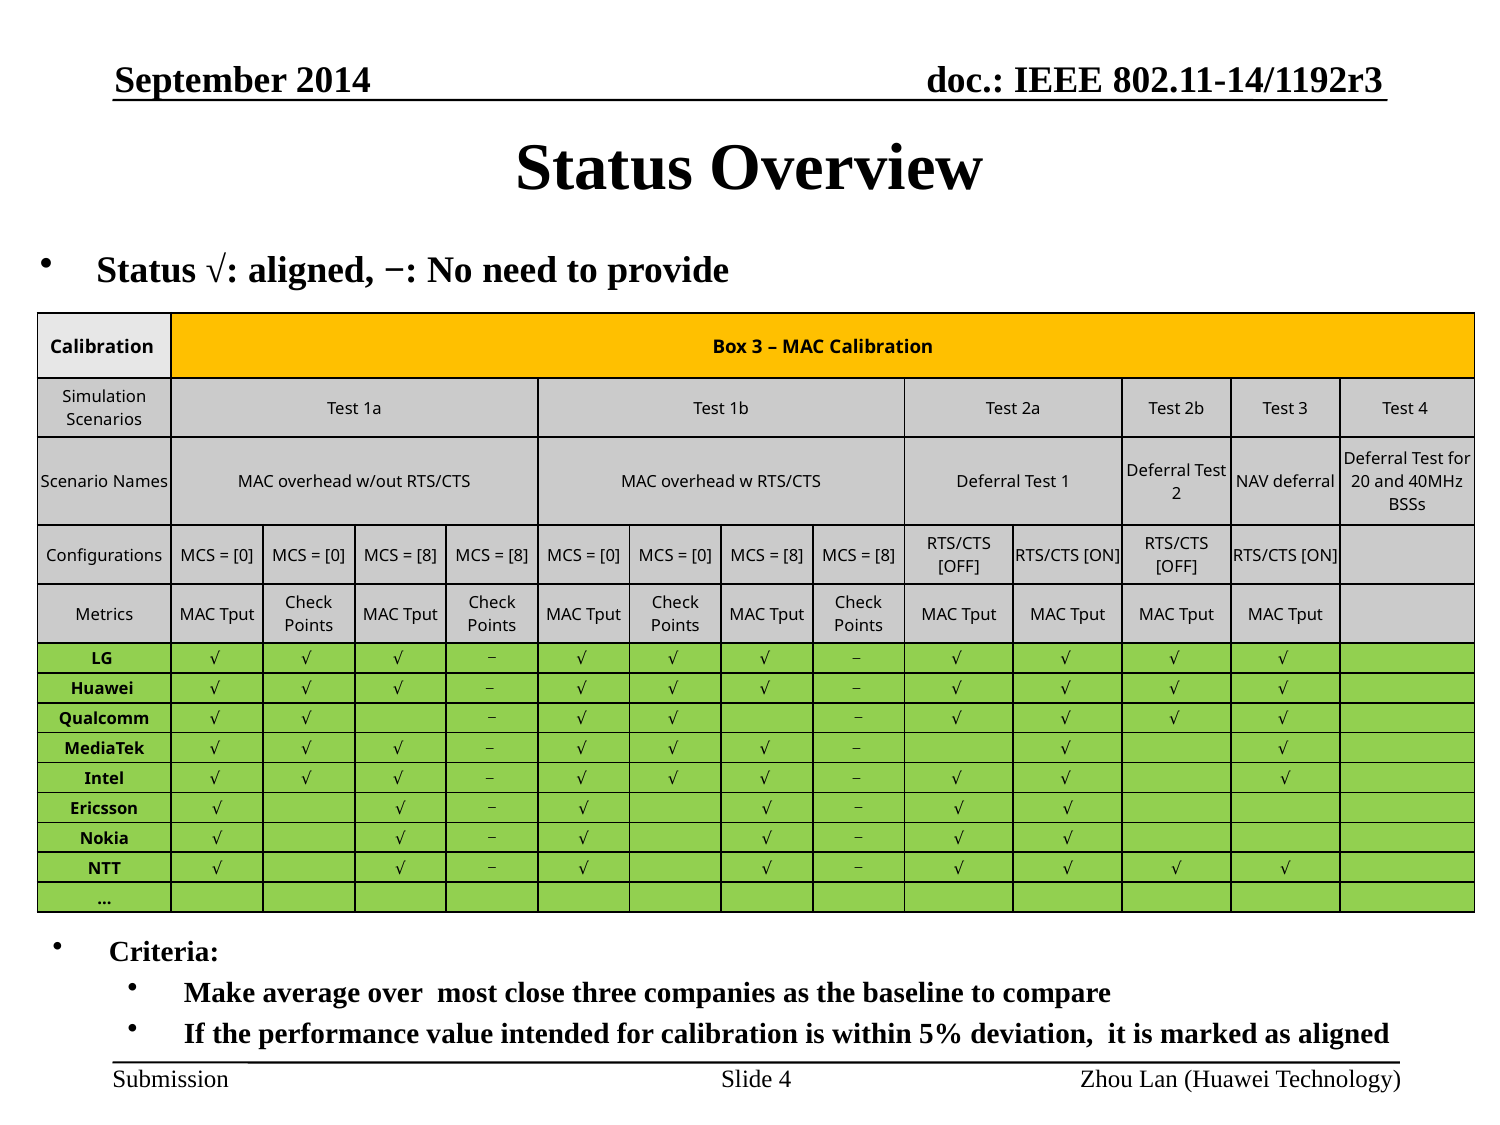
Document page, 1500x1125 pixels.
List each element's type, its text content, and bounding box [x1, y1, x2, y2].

table_cell √ [172, 823, 262, 851]
table_cell MAC Tput [356, 585, 445, 642]
table_cell √ [1232, 763, 1339, 792]
title Status Overview [112, 75, 1388, 250]
table_cell Deferral Test for 20 and 40MHz BSSs [1341, 438, 1474, 524]
table_cell √ [356, 763, 445, 792]
table_header Box 3 – MAC Calibration [172, 314, 1474, 377]
table_cell MCS = [8] [447, 526, 537, 583]
table_cell NAV deferral [1232, 438, 1339, 524]
table_cell √ [630, 763, 720, 792]
table_cell MAC overhead w/out RTS/CTS [172, 438, 537, 524]
table_cell [630, 883, 720, 911]
table_cell [905, 733, 1012, 762]
table_cell √ [722, 763, 812, 792]
table_cell √ [539, 823, 629, 851]
table_cell √ [905, 704, 1012, 732]
table_cell [1341, 704, 1474, 732]
table_cell √ [1123, 704, 1230, 732]
table_cell [1123, 883, 1230, 911]
table_cell MAC Tput [722, 585, 812, 642]
table_cell √ [539, 733, 629, 762]
table_cell Check Points [630, 585, 720, 642]
table_cell − [814, 644, 904, 672]
table_cell MCS = [0] [630, 526, 720, 583]
table_cell [264, 823, 354, 851]
table_cell MCS = [0] [172, 526, 262, 583]
table_cell RTS/CTS [ON] [1014, 526, 1121, 583]
table_cell √ [539, 704, 629, 732]
table_cell − [447, 793, 537, 822]
table_cell Qualcomm [38, 704, 170, 732]
table_cell − [447, 823, 537, 851]
table_cell RTS/CTS [OFF] [905, 526, 1012, 583]
table_cell √ [722, 823, 812, 851]
table_cell MCS = [8] [722, 526, 812, 583]
table_cell [630, 793, 720, 822]
table_cell √ [1014, 793, 1121, 822]
table_cell √ [264, 644, 354, 672]
table_cell − [814, 704, 904, 732]
table_cell Test 4 [1341, 379, 1474, 436]
table_cell [1341, 763, 1474, 792]
table_cell − [814, 823, 904, 851]
table_cell [264, 883, 354, 911]
table_cell Deferral Test 1 [905, 438, 1121, 524]
table_cell Test 3 [1232, 379, 1339, 436]
table_cell √ [356, 823, 445, 851]
table_cell √ [905, 853, 1012, 881]
table_cell Huawei [38, 674, 170, 702]
table_cell √ [722, 644, 812, 672]
table_cell MAC Tput [172, 585, 262, 642]
table_cell … [38, 883, 170, 911]
table_cell [1232, 793, 1339, 822]
table_cell [1341, 793, 1474, 822]
table_cell [630, 823, 720, 851]
table_cell √ [630, 704, 720, 732]
table_cell RTS/CTS [OFF] [1123, 526, 1230, 583]
table_cell MAC Tput [1014, 585, 1121, 642]
table_cell MAC Tput [1123, 585, 1230, 642]
table_cell Scenario Names [38, 438, 170, 524]
table_cell Ericsson [38, 793, 170, 822]
table_cell √ [172, 644, 262, 672]
table_cell RTS/CTS [ON] [1232, 526, 1339, 583]
list Status √: aligned, −: No need to provide [24, 237, 1300, 325]
table_cell √ [1014, 853, 1121, 881]
table_cell Test 2b [1123, 379, 1230, 436]
table_cell [1341, 883, 1474, 911]
table_cell − [814, 733, 904, 762]
table_cell [264, 793, 354, 822]
table_cell MCS = [8] [814, 526, 904, 583]
table_cell √ [539, 674, 629, 702]
slide_number Slide 4 [712, 1084, 800, 1093]
table_cell − [447, 853, 537, 881]
table_cell − [447, 644, 537, 672]
table_cell [172, 883, 262, 911]
table_cell [905, 883, 1012, 911]
table_cell √ [1232, 674, 1339, 702]
table_cell − [447, 704, 537, 732]
table_cell − [814, 763, 904, 792]
table_cell √ [722, 793, 812, 822]
table_cell √ [1123, 674, 1230, 702]
table_cell [264, 853, 354, 881]
table_cell √ [1014, 823, 1121, 851]
table_cell √ [905, 644, 1012, 672]
table_cell MCS = [8] [356, 526, 445, 583]
table_cell √ [1123, 853, 1230, 881]
table_cell √ [356, 853, 445, 881]
table_cell NTT [38, 853, 170, 881]
table_cell Configurations [38, 526, 170, 583]
table_cell Simulation Scenarios [38, 379, 170, 436]
table_cell [1341, 526, 1474, 583]
table_cell Nokia [38, 823, 170, 851]
table_cell √ [905, 793, 1012, 822]
table_cell [1341, 644, 1474, 672]
table_cell [1341, 853, 1474, 881]
table_cell MCS = [0] [264, 526, 354, 583]
table_cell Deferral Test 2 [1123, 438, 1230, 524]
table_cell √ [172, 704, 262, 732]
table_cell Check Points [814, 585, 904, 642]
table_cell Test 2a [905, 379, 1121, 436]
table_cell MAC Tput [1232, 585, 1339, 642]
table_cell − [447, 733, 537, 762]
table_cell √ [356, 644, 445, 672]
table_cell [447, 883, 537, 911]
table_cell √ [1014, 644, 1121, 672]
table_cell [1123, 793, 1230, 822]
table_cell √ [1014, 763, 1121, 792]
table_cell [1123, 763, 1230, 792]
text_box Criteria: Make average over most close three companies as the baseline to compare If the performance value intended for calibration is within 5% deviation, it is marked as aligned [37, 924, 1475, 1084]
table_cell − [447, 674, 537, 702]
table_cell [356, 883, 445, 911]
table_cell √ [264, 704, 354, 732]
table_cell √ [630, 674, 720, 702]
table_cell [356, 704, 445, 732]
table_cell [1341, 823, 1474, 851]
table_cell [722, 883, 812, 911]
table_cell √ [172, 853, 262, 881]
table_cell [1232, 883, 1339, 911]
table_cell Check Points [264, 585, 354, 642]
table_cell [630, 853, 720, 881]
table_cell √ [264, 763, 354, 792]
table_cell √ [1232, 704, 1339, 732]
table_cell − [447, 763, 537, 792]
table_cell √ [172, 793, 262, 822]
table_cell Test 1b [539, 379, 904, 436]
table_cell √ [1014, 704, 1121, 732]
table_cell − [814, 793, 904, 822]
table_cell [1341, 674, 1474, 702]
table_cell − [814, 853, 904, 881]
table_cell [1123, 823, 1230, 851]
table_cell √ [172, 674, 262, 702]
table_cell √ [264, 733, 354, 762]
table_cell MAC overhead w RTS/CTS [539, 438, 904, 524]
table_cell − [814, 674, 904, 702]
table_cell MAC Tput [905, 585, 1012, 642]
table_cell [539, 883, 629, 911]
table_cell [722, 704, 812, 732]
table_cell [1232, 823, 1339, 851]
table_cell √ [1232, 853, 1339, 881]
table_cell Test 1a [172, 379, 537, 436]
table_cell √ [172, 733, 262, 762]
table_cell [1341, 733, 1474, 762]
table_cell MediaTek [38, 733, 170, 762]
table_cell [1014, 883, 1121, 911]
table_header Calibration [38, 314, 170, 377]
table_cell √ [539, 644, 629, 672]
table_cell √ [1232, 644, 1339, 672]
table_cell LG [38, 644, 170, 672]
table_cell Intel [38, 763, 170, 792]
table_cell √ [539, 853, 629, 881]
table_cell √ [905, 674, 1012, 702]
table_cell √ [905, 763, 1012, 792]
footer Zhou Lan (Huawei Technology) [1075, 1084, 1402, 1093]
table_cell √ [1123, 644, 1230, 672]
table_cell √ [630, 644, 720, 672]
table_cell Check Points [447, 585, 537, 642]
table_cell √ [264, 674, 354, 702]
table_cell √ [722, 733, 812, 762]
table_cell √ [722, 674, 812, 702]
table_cell MAC Tput [539, 585, 629, 642]
table_cell √ [722, 853, 812, 881]
table_cell [1123, 733, 1230, 762]
table_cell √ [905, 823, 1012, 851]
table_cell √ [356, 793, 445, 822]
table_cell √ [539, 763, 629, 792]
table_cell √ [1232, 733, 1339, 762]
table_cell √ [539, 793, 629, 822]
table_cell √ [1014, 674, 1121, 702]
table_cell √ [356, 674, 445, 702]
table_cell √ [356, 733, 445, 762]
table_cell √ [630, 733, 720, 762]
table_cell MCS = [0] [539, 526, 629, 583]
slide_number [114, 54, 374, 101]
table_cell √ [172, 763, 262, 792]
table_cell [814, 883, 904, 911]
table_cell √ [1014, 733, 1121, 762]
table_cell Metrics [38, 585, 170, 642]
table_cell [1341, 585, 1474, 642]
